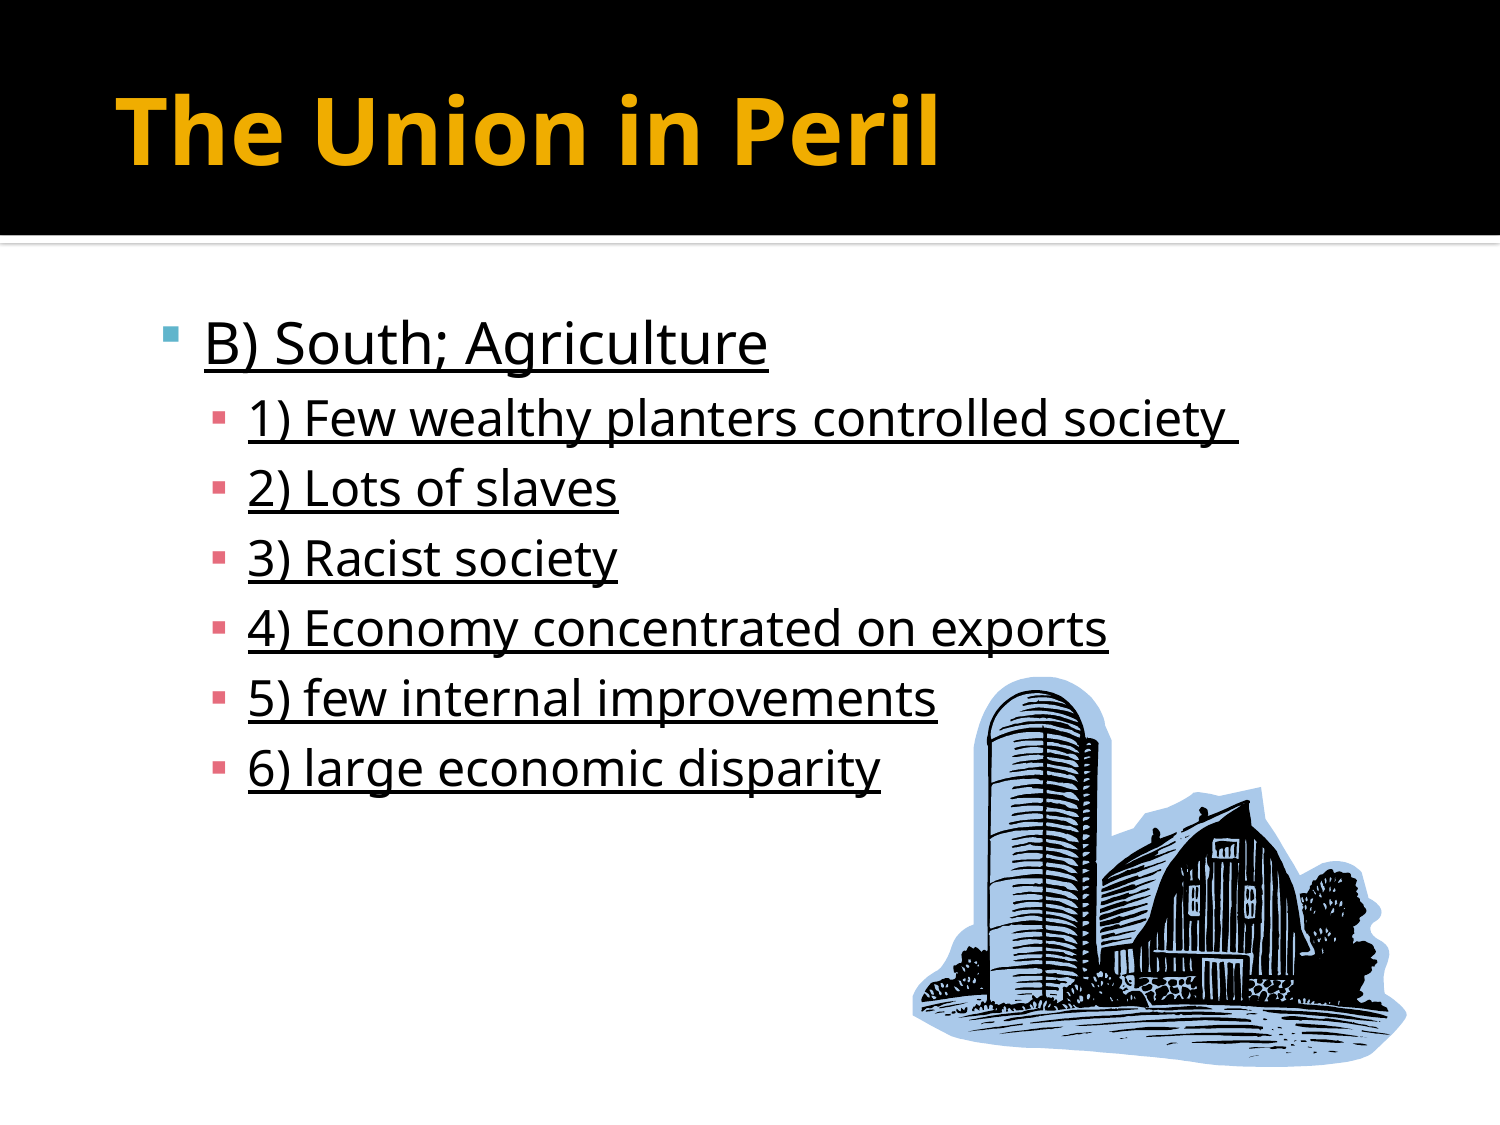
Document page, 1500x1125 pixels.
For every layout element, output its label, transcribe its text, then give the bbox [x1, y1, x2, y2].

title The Union in Peril [75, 25, 1425, 231]
list B) South; Agriculture 1) Few wealthy planters controlled society 2) Lots of slaves 3) Racist society 4) Economy concentrated on exports 5) few internal improvements 6) large economic disparity [75, 291, 1425, 1050]
picture [912, 674, 1410, 1071]
